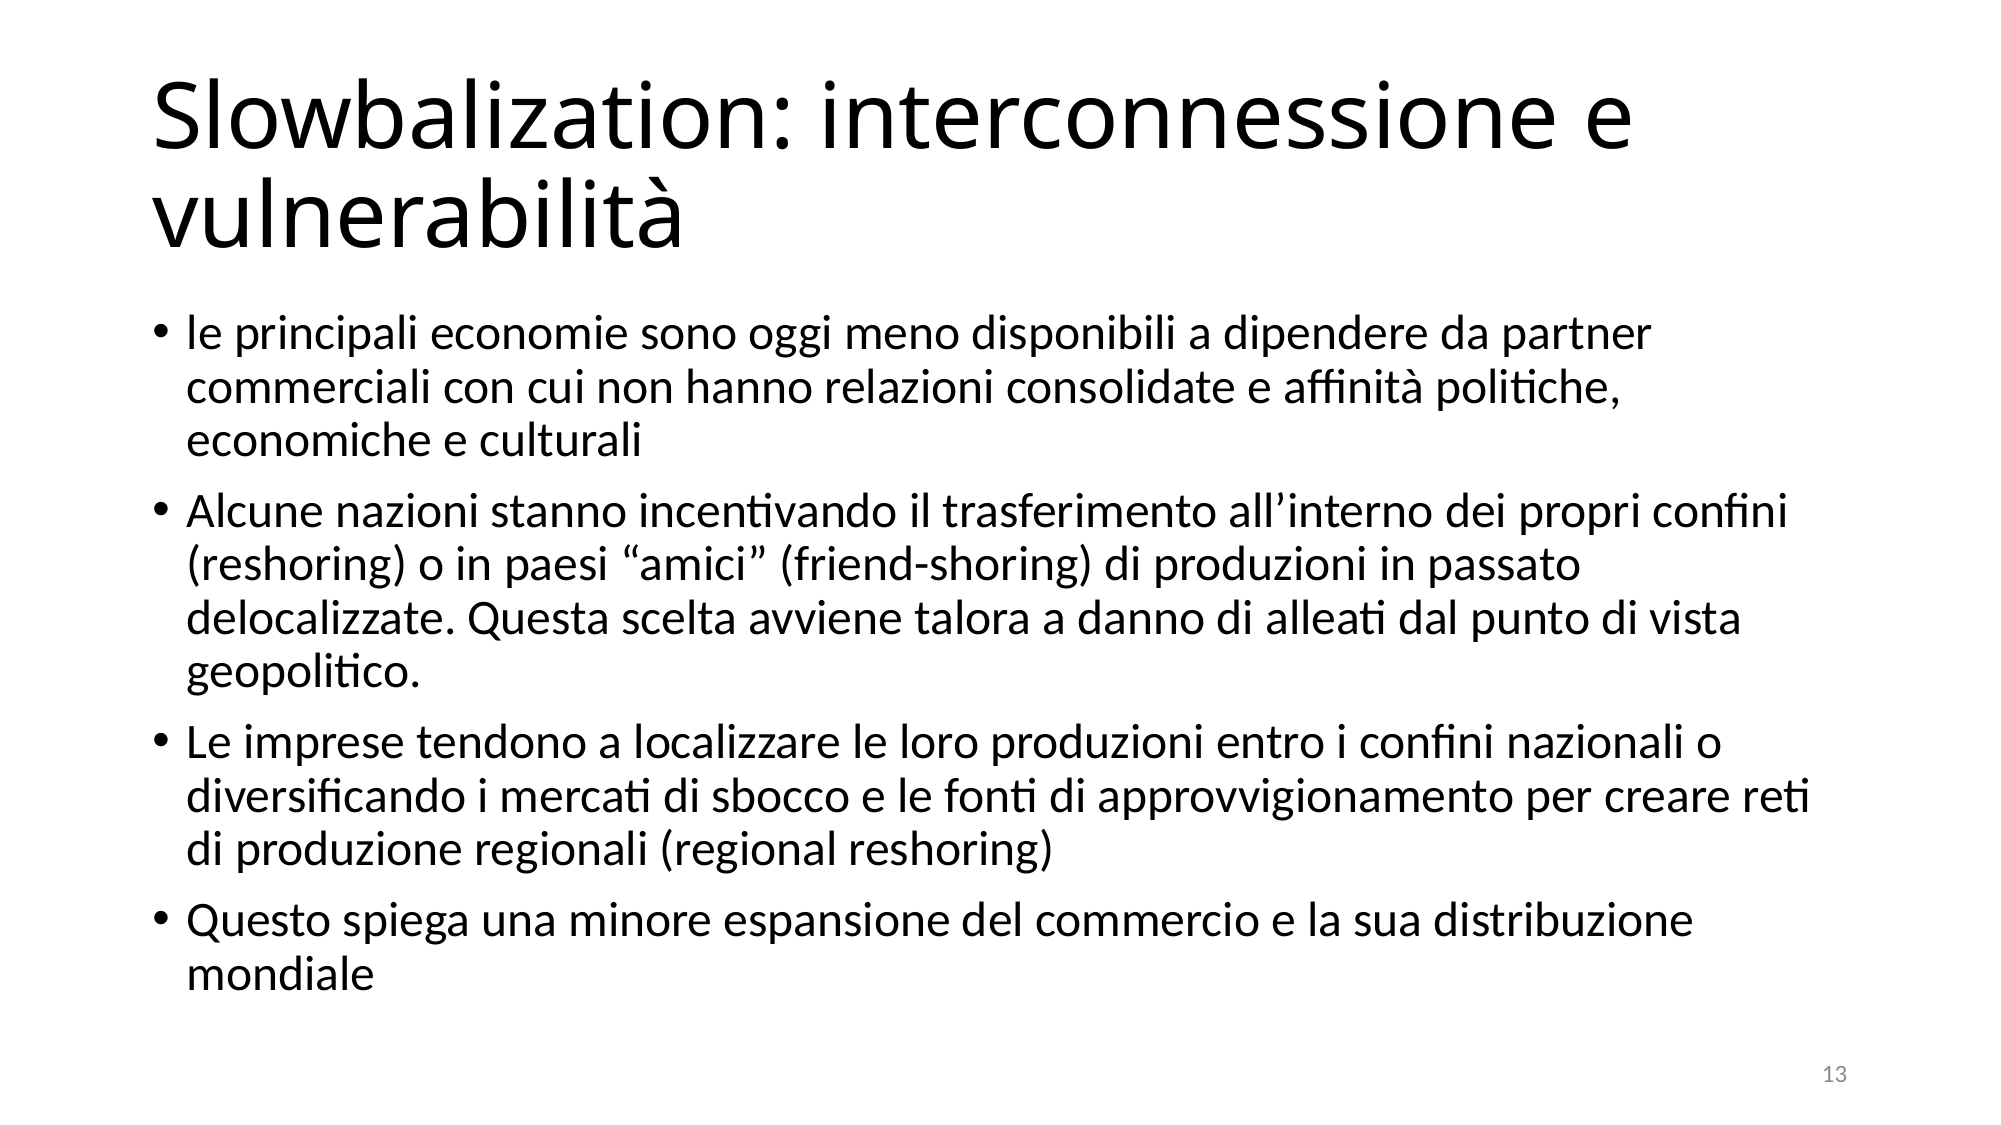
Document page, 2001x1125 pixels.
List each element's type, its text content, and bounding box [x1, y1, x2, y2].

list le principali economie sono oggi meno disponibili a dipendere da partner commerciali con cui non hanno relazioni consolidate e affinità politiche, economiche e culturali Alcune nazioni stanno incentivando il trasferimento all’interno dei propri confini (reshoring) o in paesi “amici” (friend-shoring) di produzioni in passato delocalizzate. Questa scelta avviene talora a danno di alleati dal punto di vista geopolitico. Le imprese tendono a localizzare le loro produzioni entro i confini nazionali o diversificando i mercati di sbocco e le fonti di approvvigionamento per creare reti di produzione regionali (regional reshoring) Questo spiega una minore espansione del commercio e la sua distribuzione mondiale [137, 299, 1863, 1014]
title Slowbalization: interconnessione e vulnerabilità [137, 59, 1863, 278]
slide_number 13 [1412, 1042, 1863, 1103]
